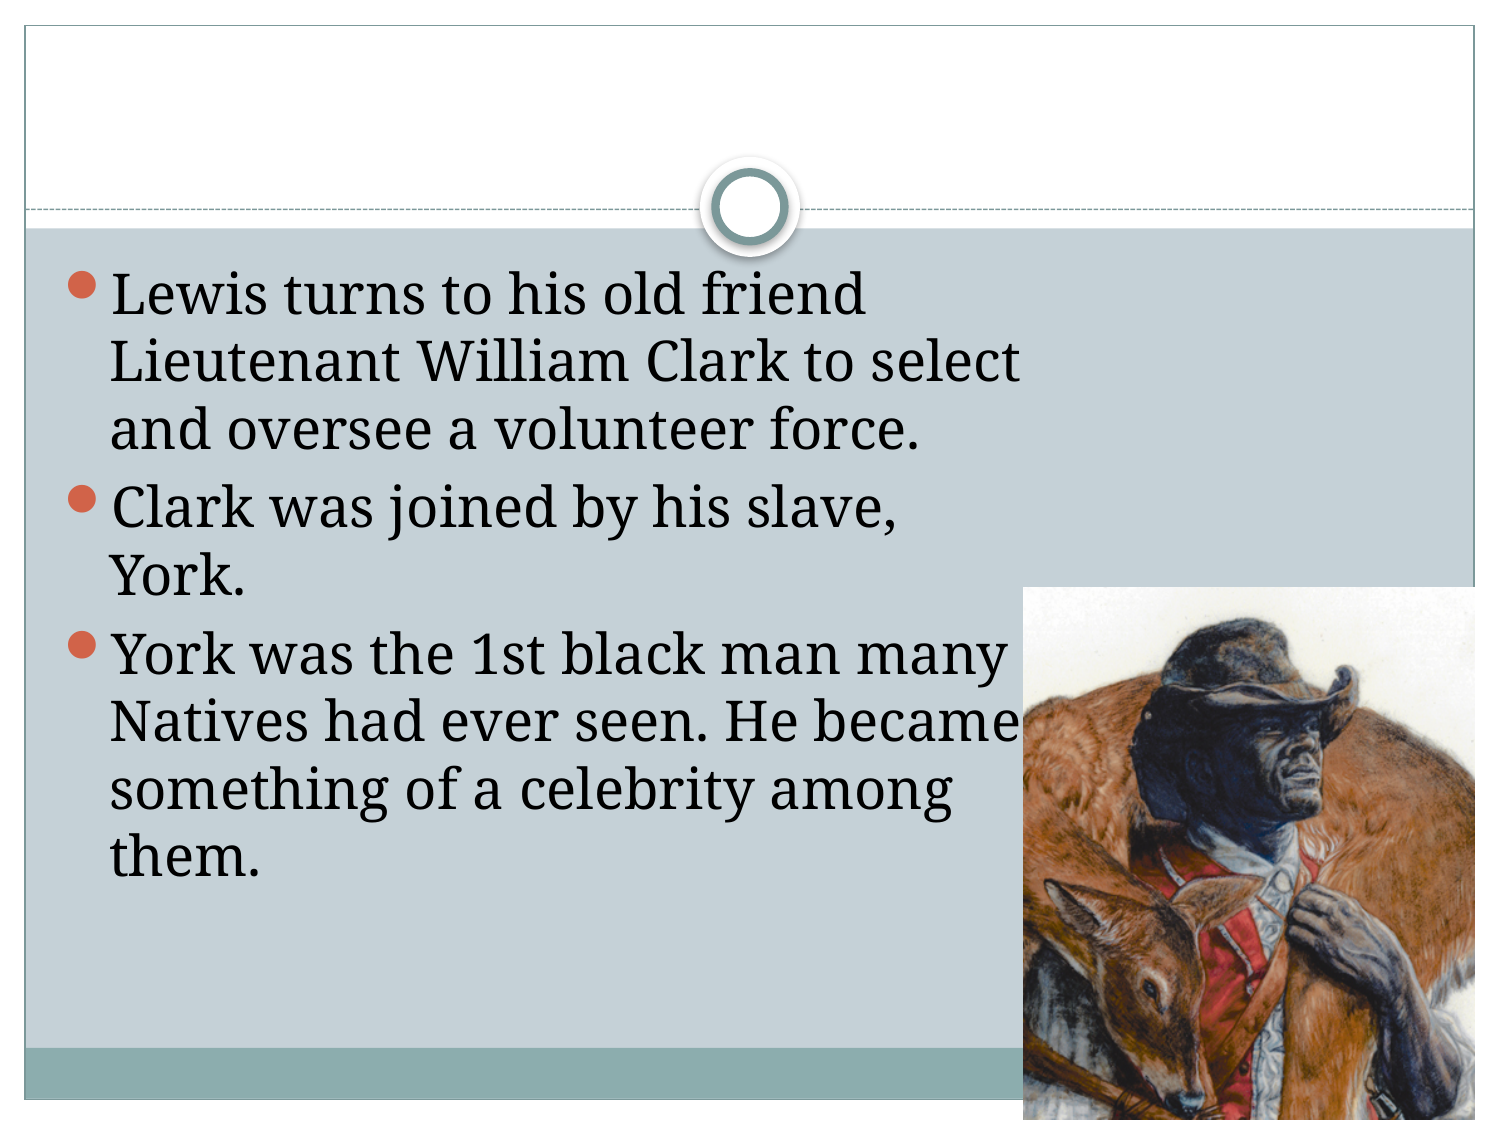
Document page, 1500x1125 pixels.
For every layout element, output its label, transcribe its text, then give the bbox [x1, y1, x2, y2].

list Lewis turns to his old friend Lieutenant William Clark to select and oversee a volunteer force. Clark was joined by his slave, York. York was the 1st black man many Natives had ever seen. He became something of a celebrity among them. [49, 250, 1050, 1001]
picture [1023, 587, 1476, 1120]
